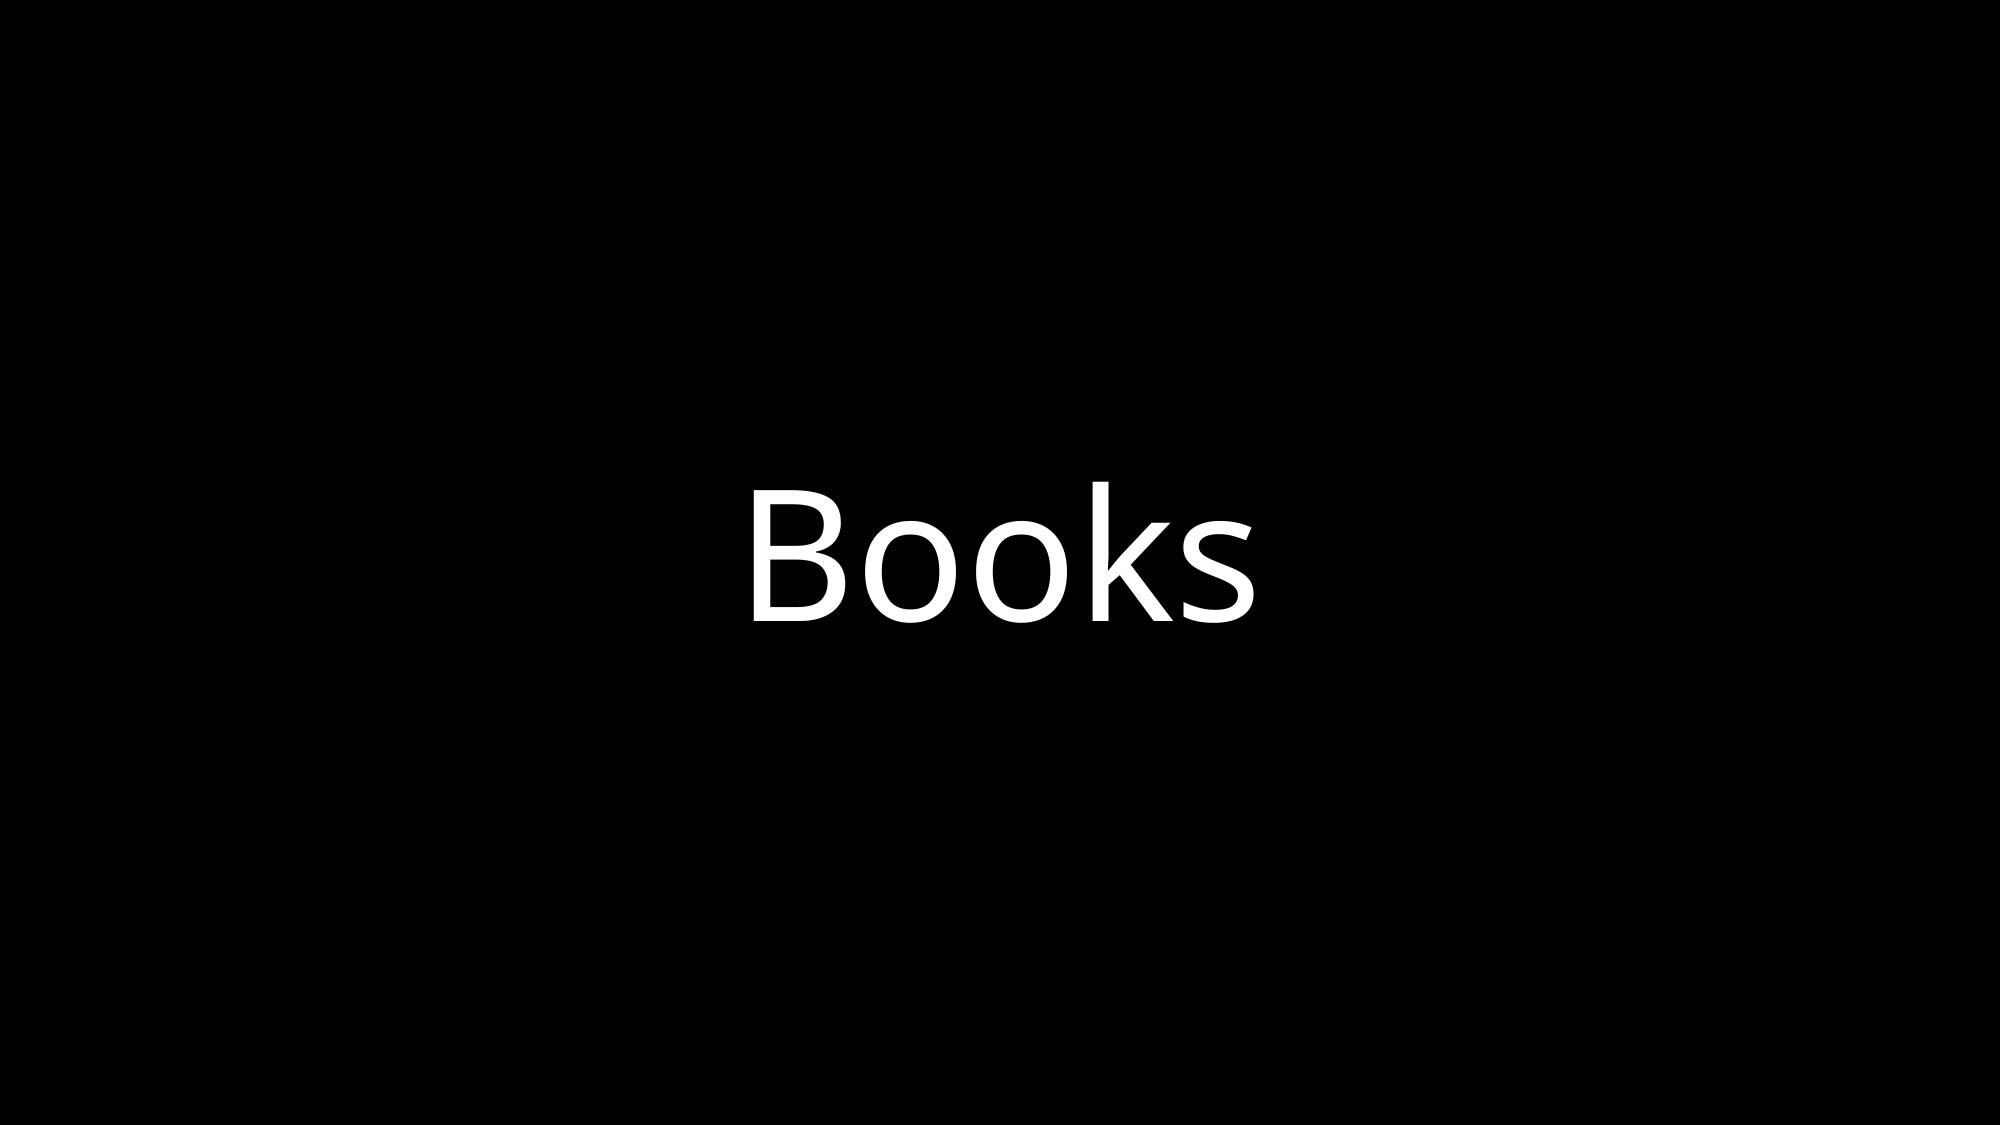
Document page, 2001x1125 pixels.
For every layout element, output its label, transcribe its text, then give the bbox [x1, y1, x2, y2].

title Books [137, 453, 1863, 672]
